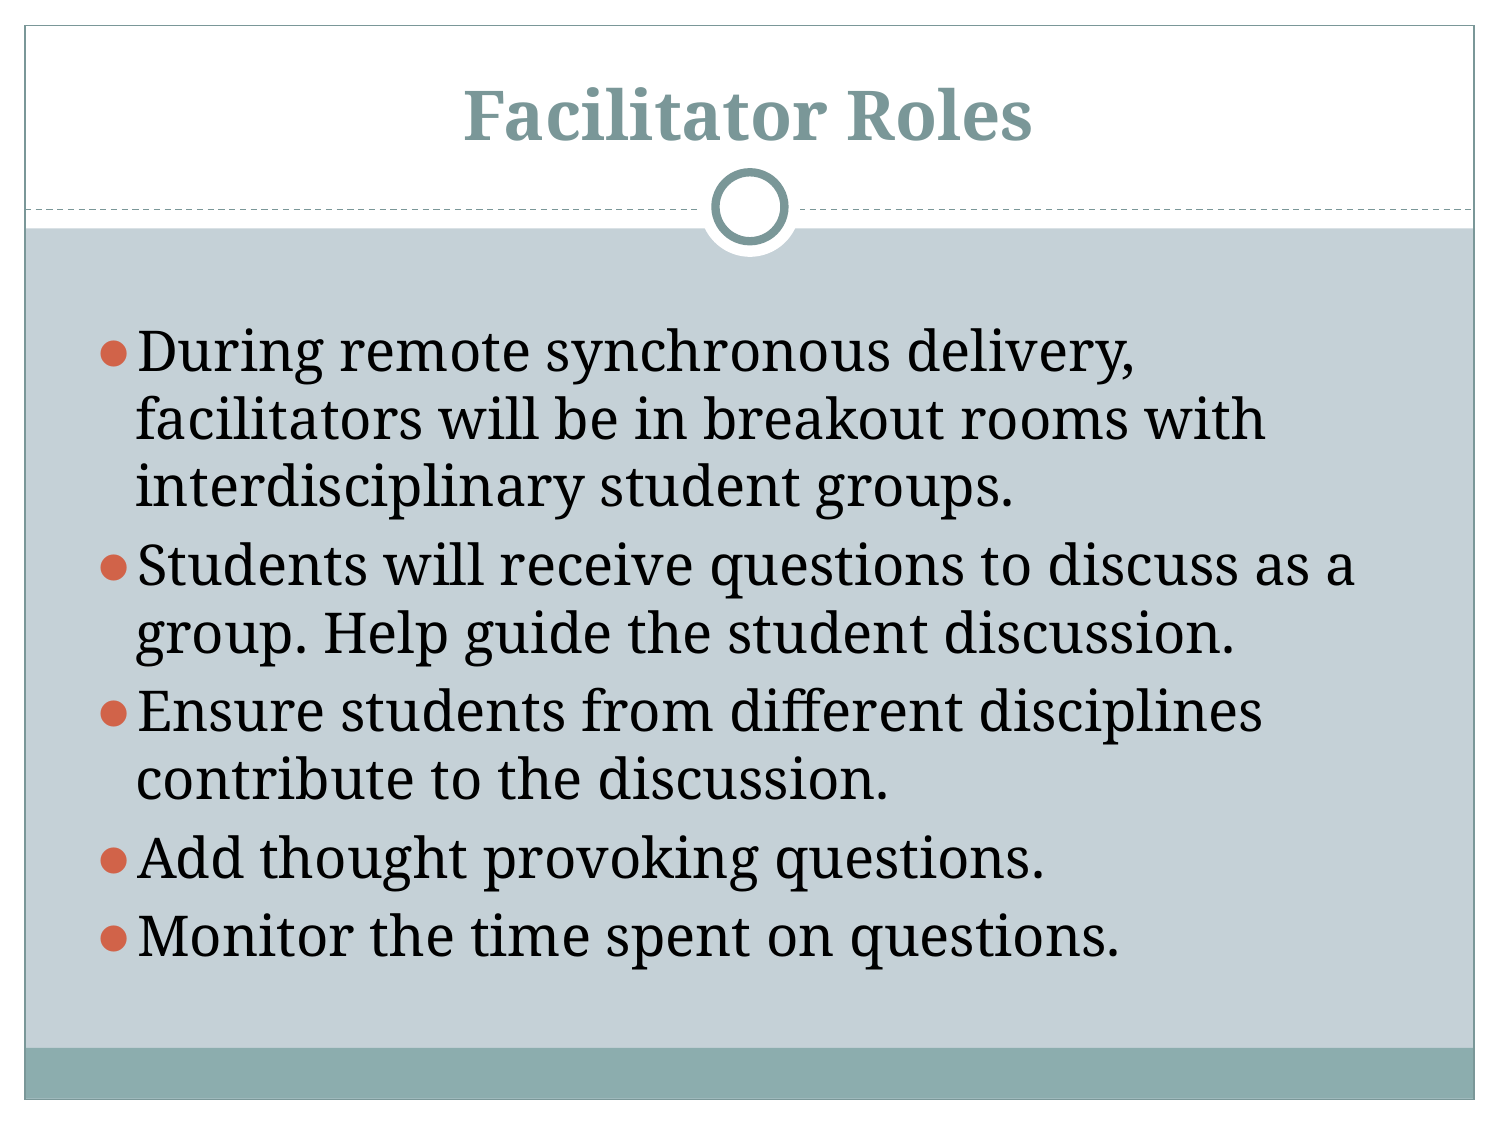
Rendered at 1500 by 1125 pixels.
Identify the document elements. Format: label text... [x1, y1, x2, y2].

title Facilitator Roles [49, 37, 1450, 162]
list During remote synchronous delivery, facilitators will be in breakout rooms with interdisciplinary student groups. Students will receive questions to discuss as a group. Help guide the student discussion. Ensure students from different disciplines contribute to the discussion. Add thought provoking questions. Monitor the time spent on questions. [75, 229, 1425, 1050]
